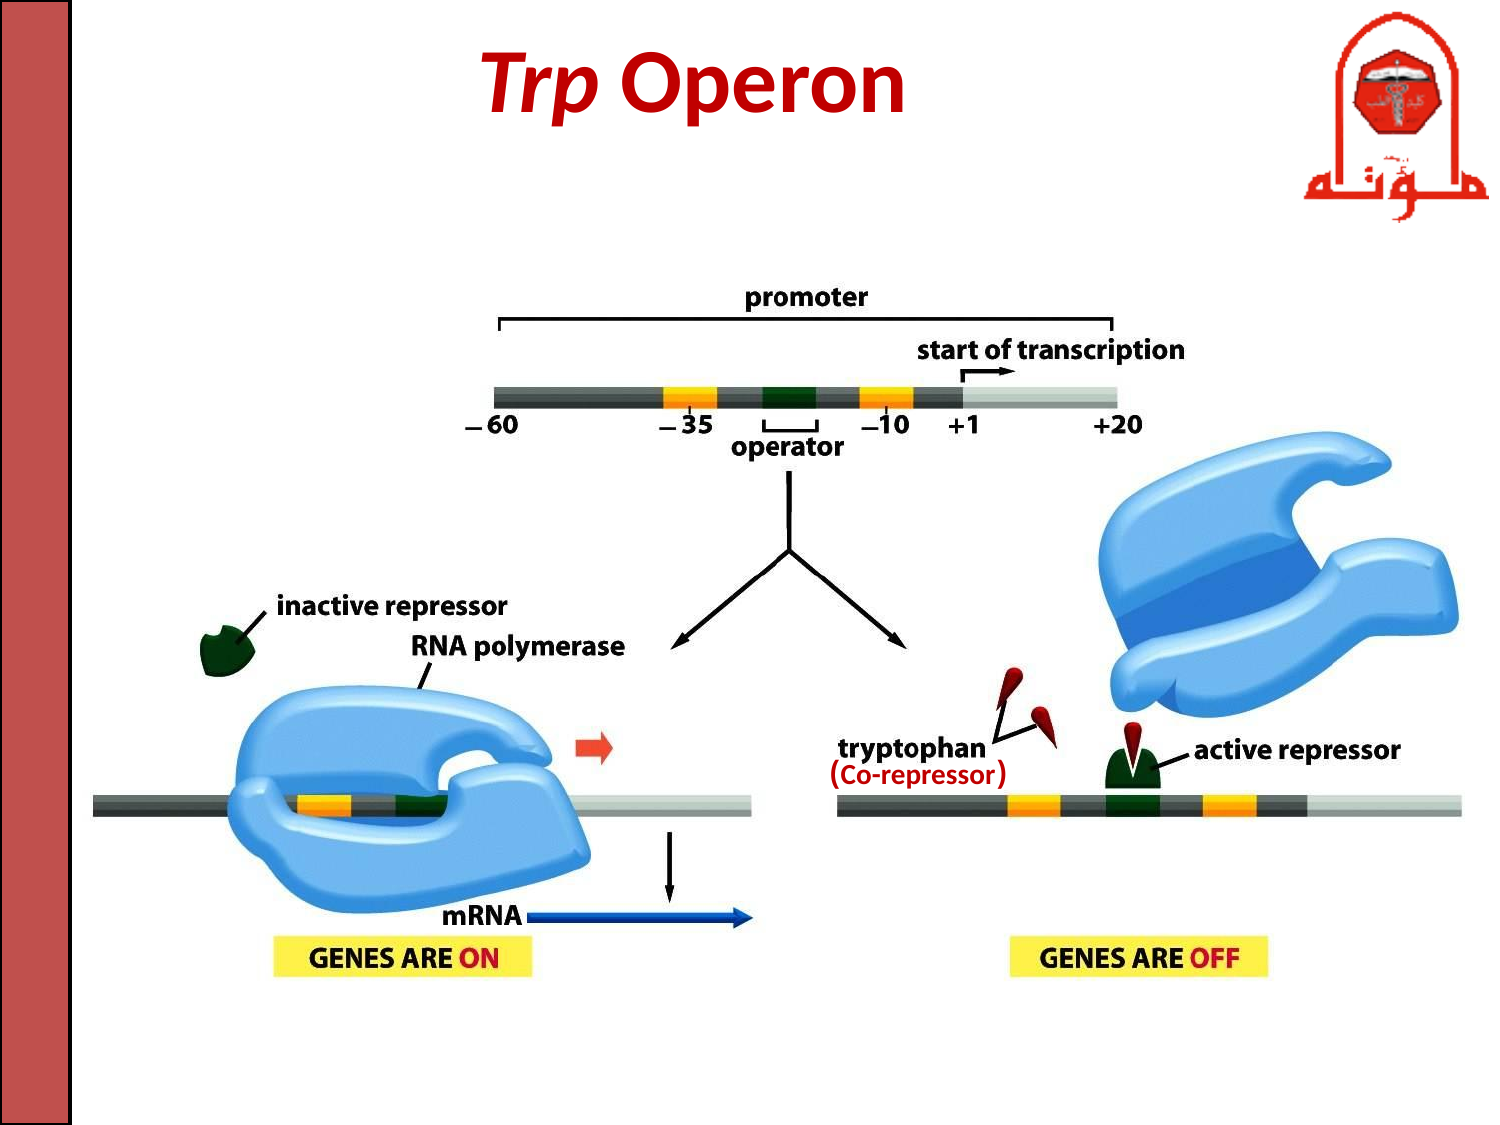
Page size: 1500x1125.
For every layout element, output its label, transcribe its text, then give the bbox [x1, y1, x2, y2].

picture [81, 280, 1472, 989]
picture [1300, 9, 1489, 223]
text_box [0, 0, 72, 1125]
title Trp Operon [72, 0, 1454, 153]
